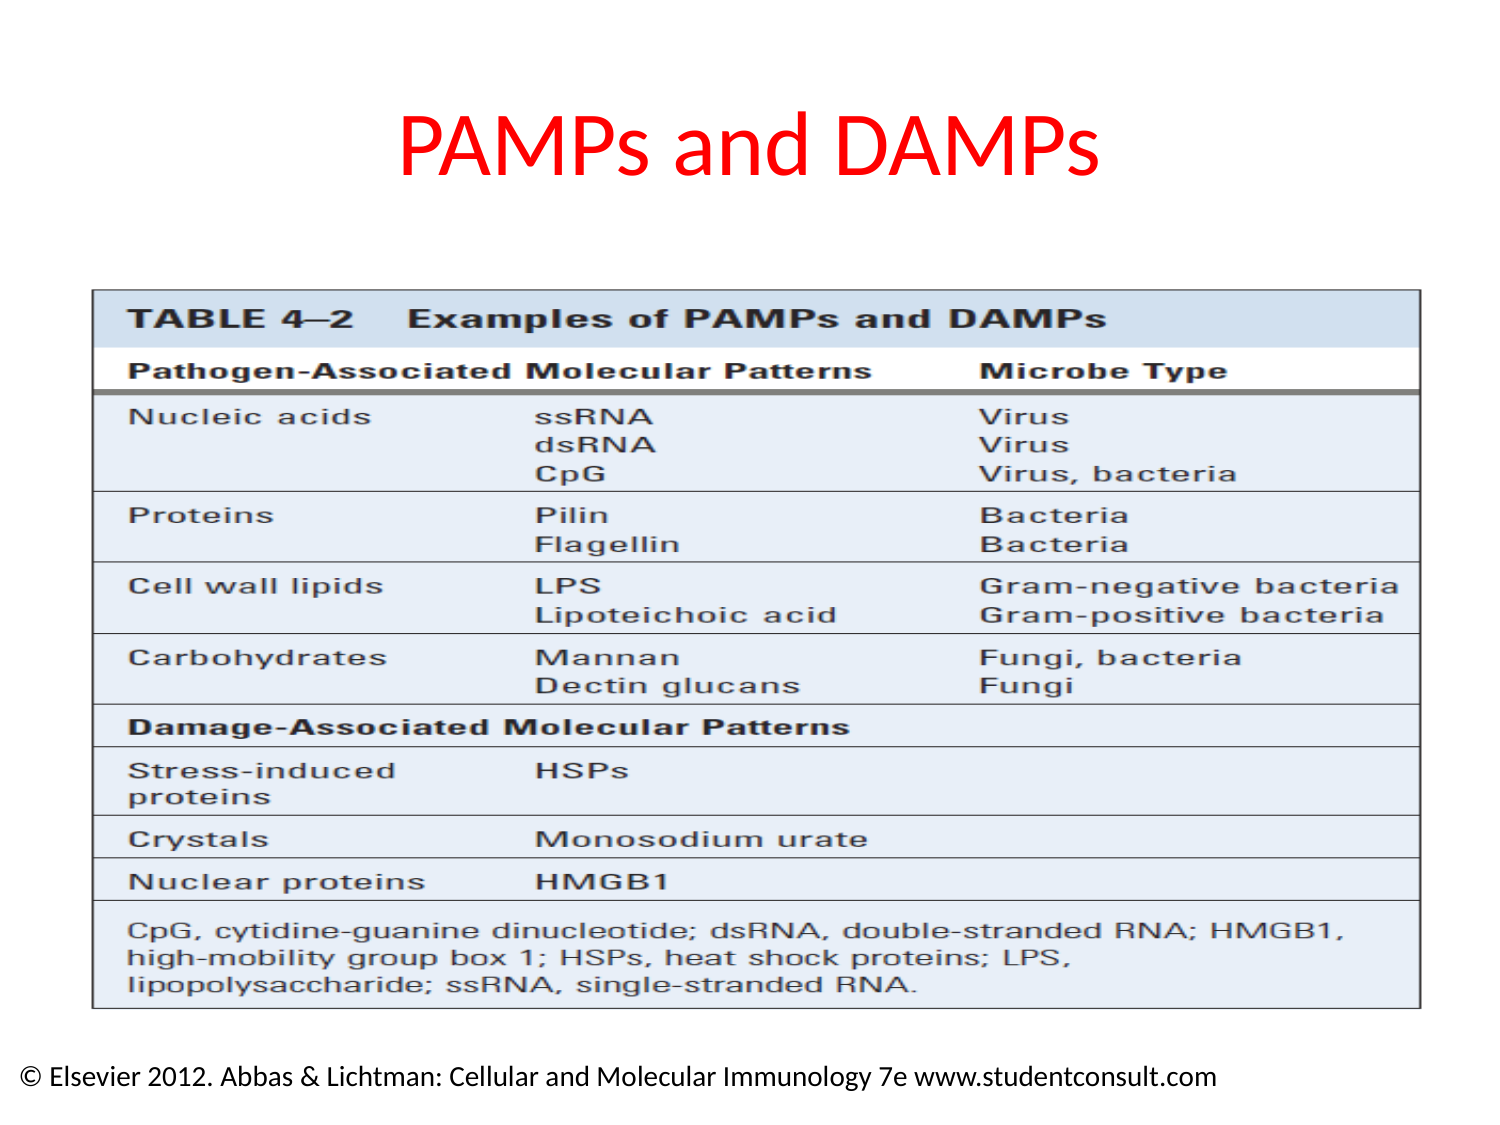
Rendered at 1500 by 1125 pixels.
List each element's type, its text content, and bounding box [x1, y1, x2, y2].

picture [41, 278, 1471, 1040]
title PAMPs and DAMPs [75, 45, 1425, 233]
text_box © Elsevier 2012. Abbas & Lichtman: Cellular and Molecular Immunology 7e www.studentconsult.com [3, 1050, 1294, 1100]
